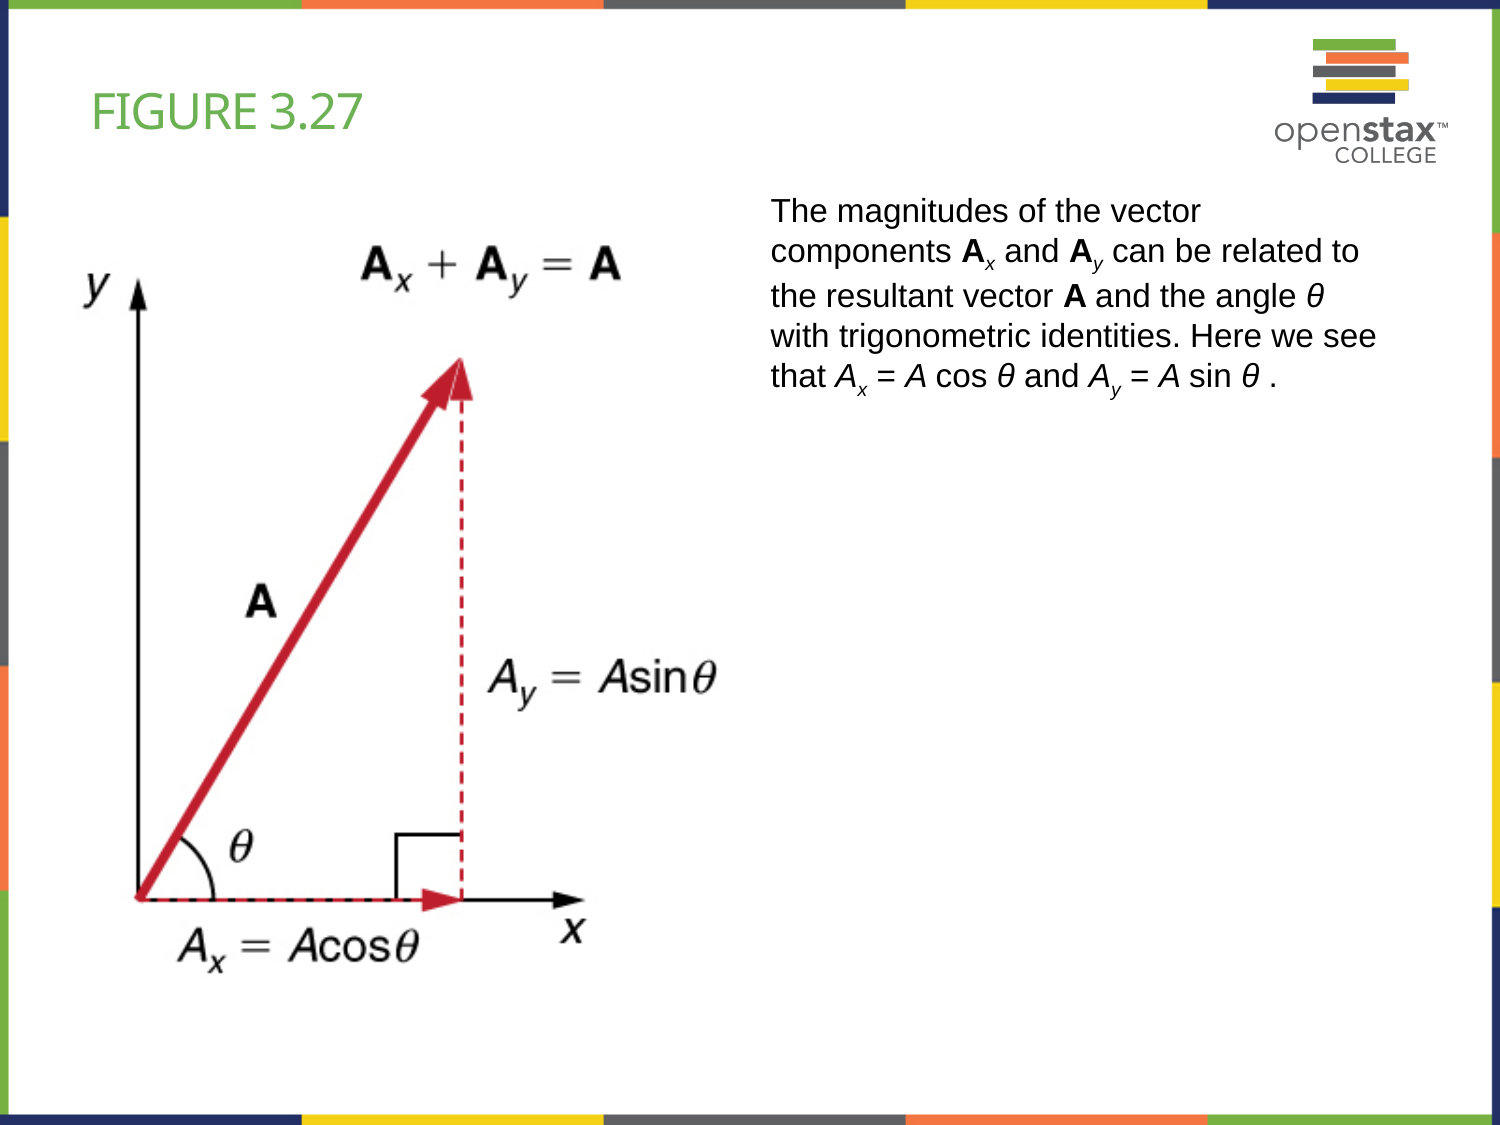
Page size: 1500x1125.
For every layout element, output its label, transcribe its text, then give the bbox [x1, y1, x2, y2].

title Figure 3.27 [75, 39, 1274, 148]
picture [0, 0, 1500, 1125]
list The magnitudes of the vector components Ax and Ay can be related to the resultant vector A and the angle θ with trigonometric identities. Here we see that Ax = A cos θ and Ay = A sin θ . [755, 181, 1398, 1045]
